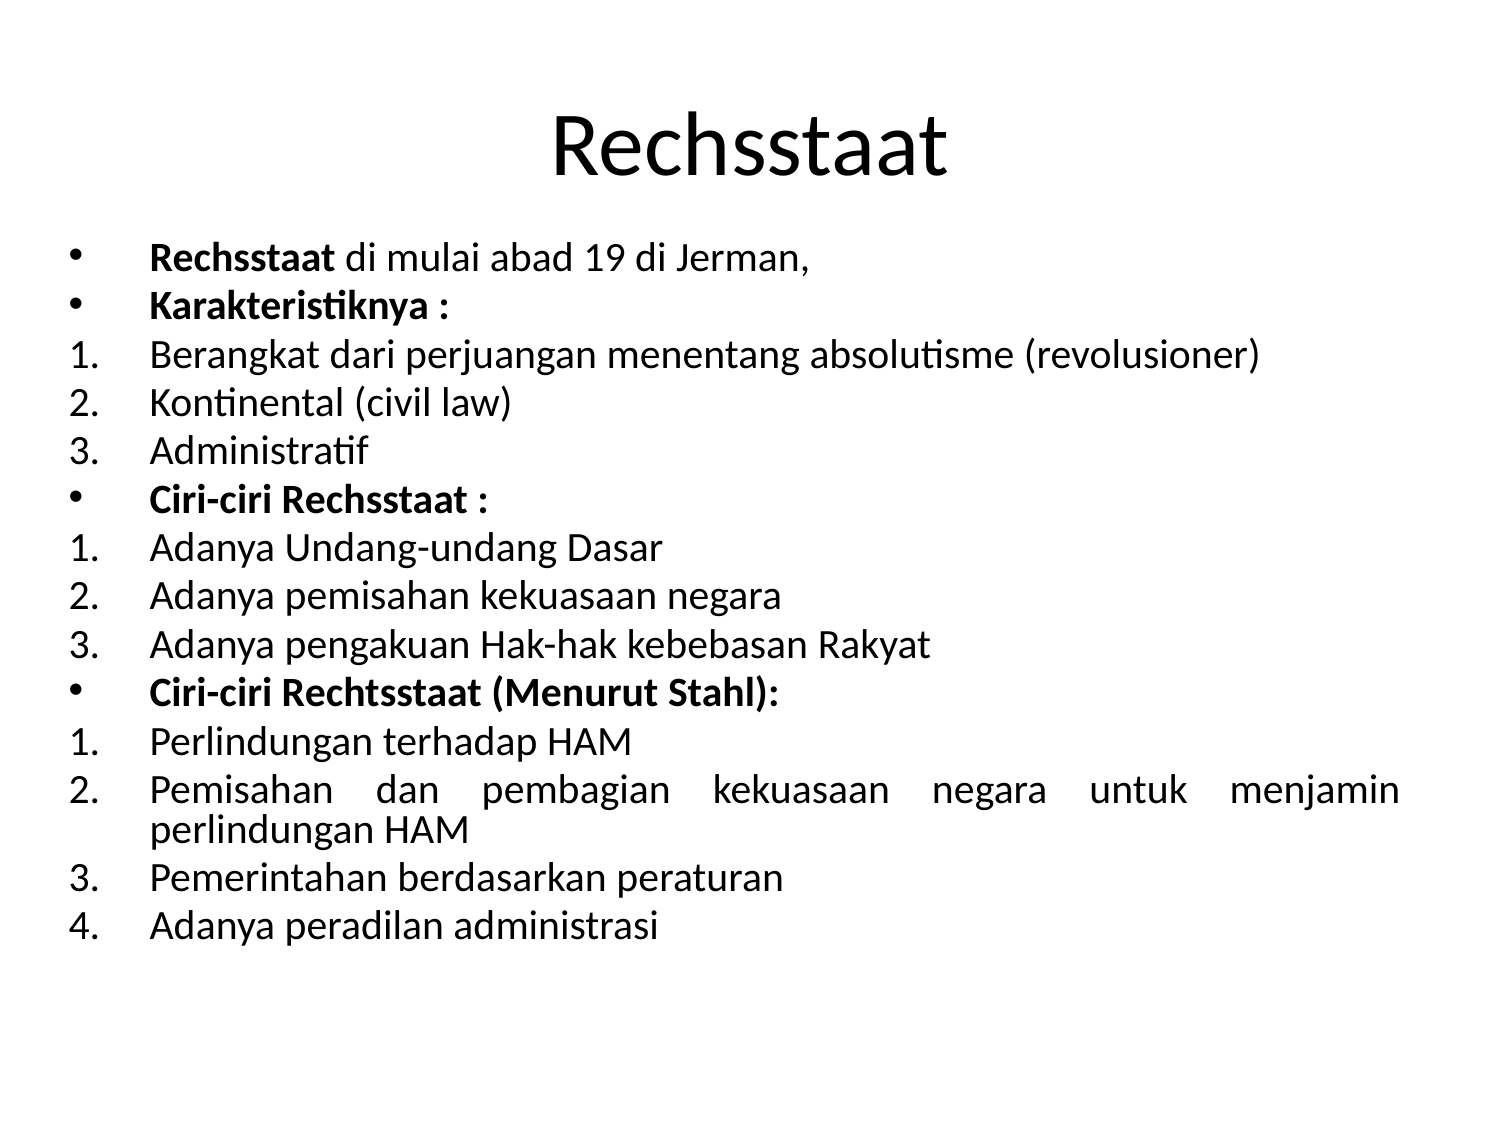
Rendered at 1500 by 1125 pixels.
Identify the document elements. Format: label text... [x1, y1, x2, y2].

title Rechsstaat [75, 45, 1425, 233]
list Rechsstaat di mulai abad 19 di Jerman, Karakteristiknya : Berangkat dari perjuangan menentang absolutisme (revolusioner) Kontinental (civil law) Administratif Ciri-ciri Rechsstaat : Adanya Undang-undang Dasar Adanya pemisahan kekuasaan negara Adanya pengakuan Hak-hak kebebasan Rakyat Ciri-ciri Rechtsstaat (Menurut Stahl): Perlindungan terhadap HAM Pemisahan dan pembagian kekuasaan negara untuk menjamin perlindungan HAM Pemerintahan berdasarkan peraturan Adanya peradilan administrasi [53, 231, 1417, 995]
